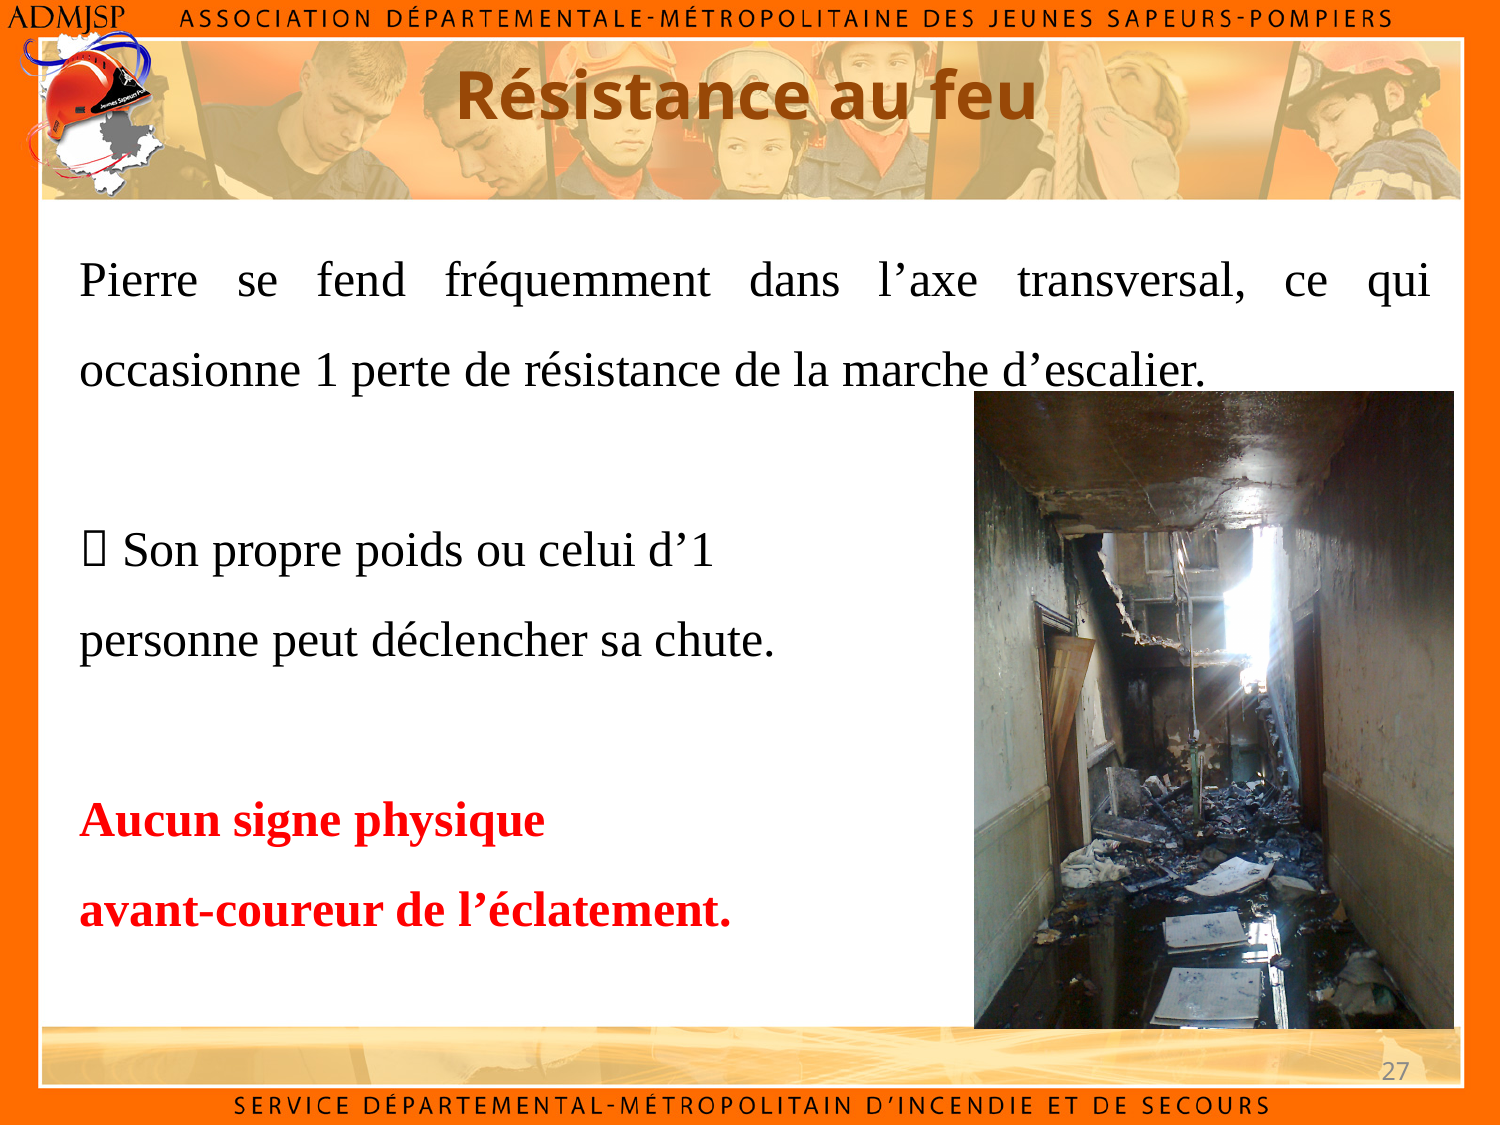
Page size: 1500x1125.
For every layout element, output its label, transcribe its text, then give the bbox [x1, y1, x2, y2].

picture [0, 0, 1500, 1125]
text_box Résistance au feu [41, 45, 1454, 200]
text_box 27 [1074, 1042, 1425, 1103]
text_box Pierre se fend fréquemment dans l’axe transversal, ce qui occasionne 1 perte de résistance de la marche d’escalier.  Son propre poids ou celui d’1 personne peut déclencher sa chute. Aucun signe physique avant-coureur de l’éclatement. [64, 209, 1447, 944]
